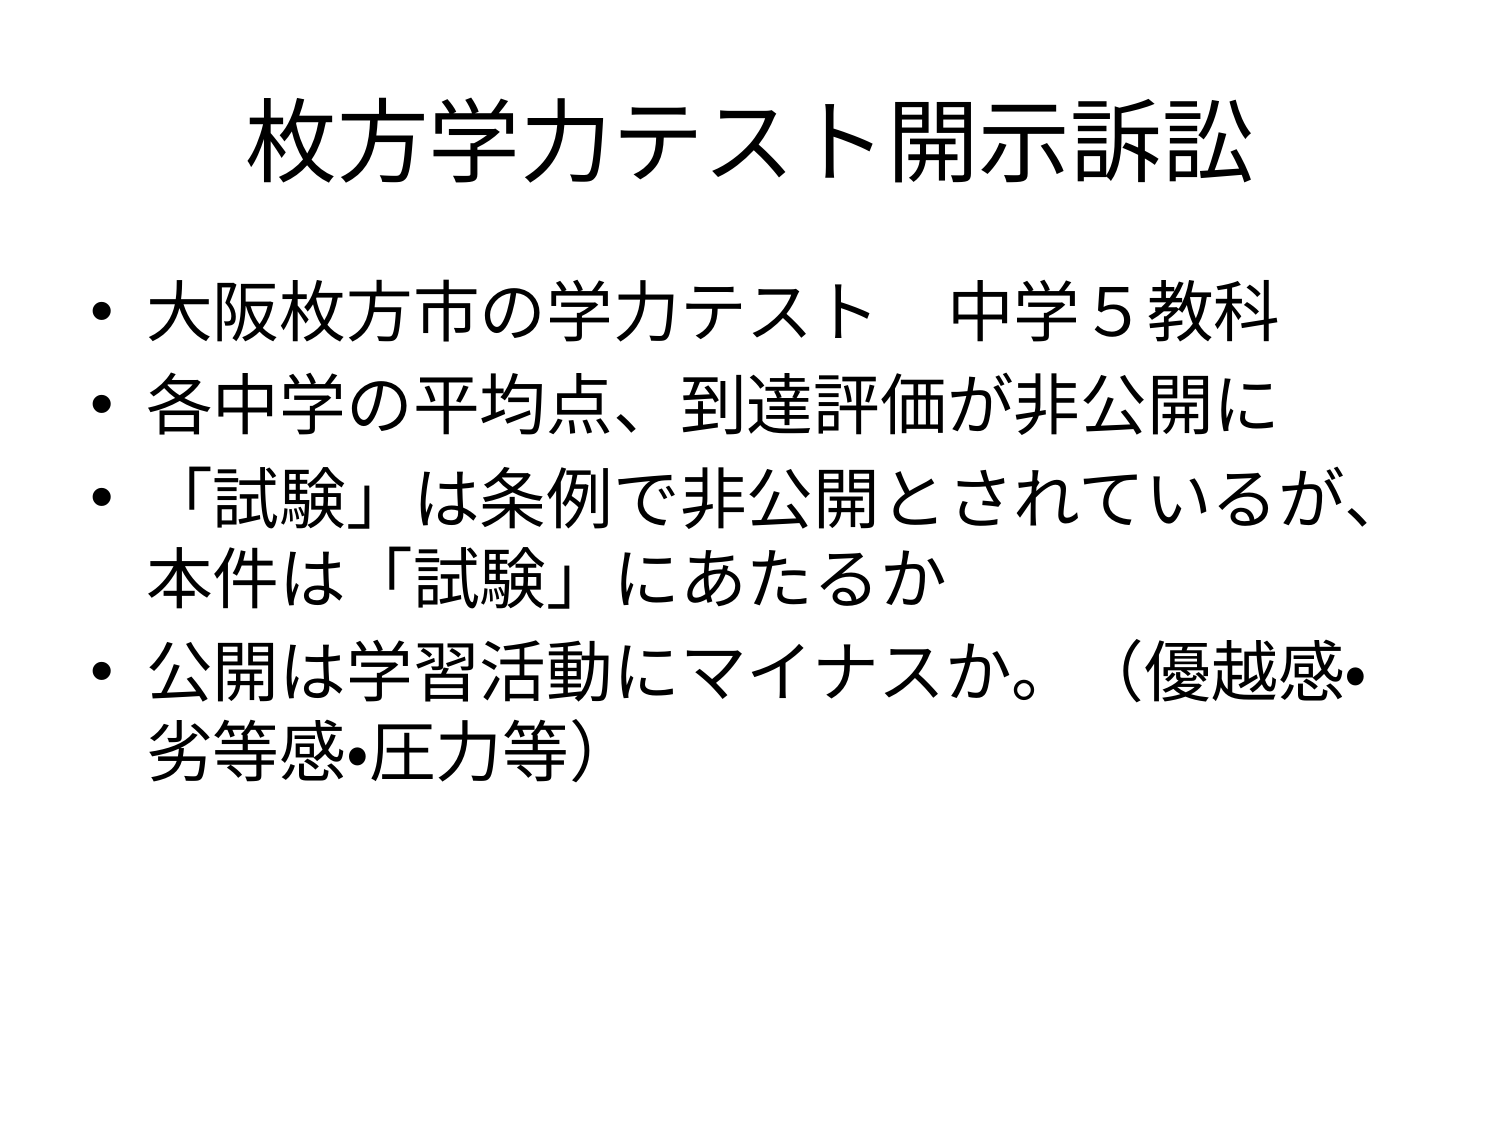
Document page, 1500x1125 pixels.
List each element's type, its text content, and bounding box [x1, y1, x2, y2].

list 大阪枚方市の学力テスト 中学５教科 各中学の平均点、到達評価が非公開に 「試験」は条例で非公開とされているが、本件は「試験」にあたるか 公開は学習活動にマイナスか。（優越感・劣等感・圧力等） [75, 262, 1425, 1005]
title 枚方学力テスト開示訴訟 [75, 45, 1425, 233]
